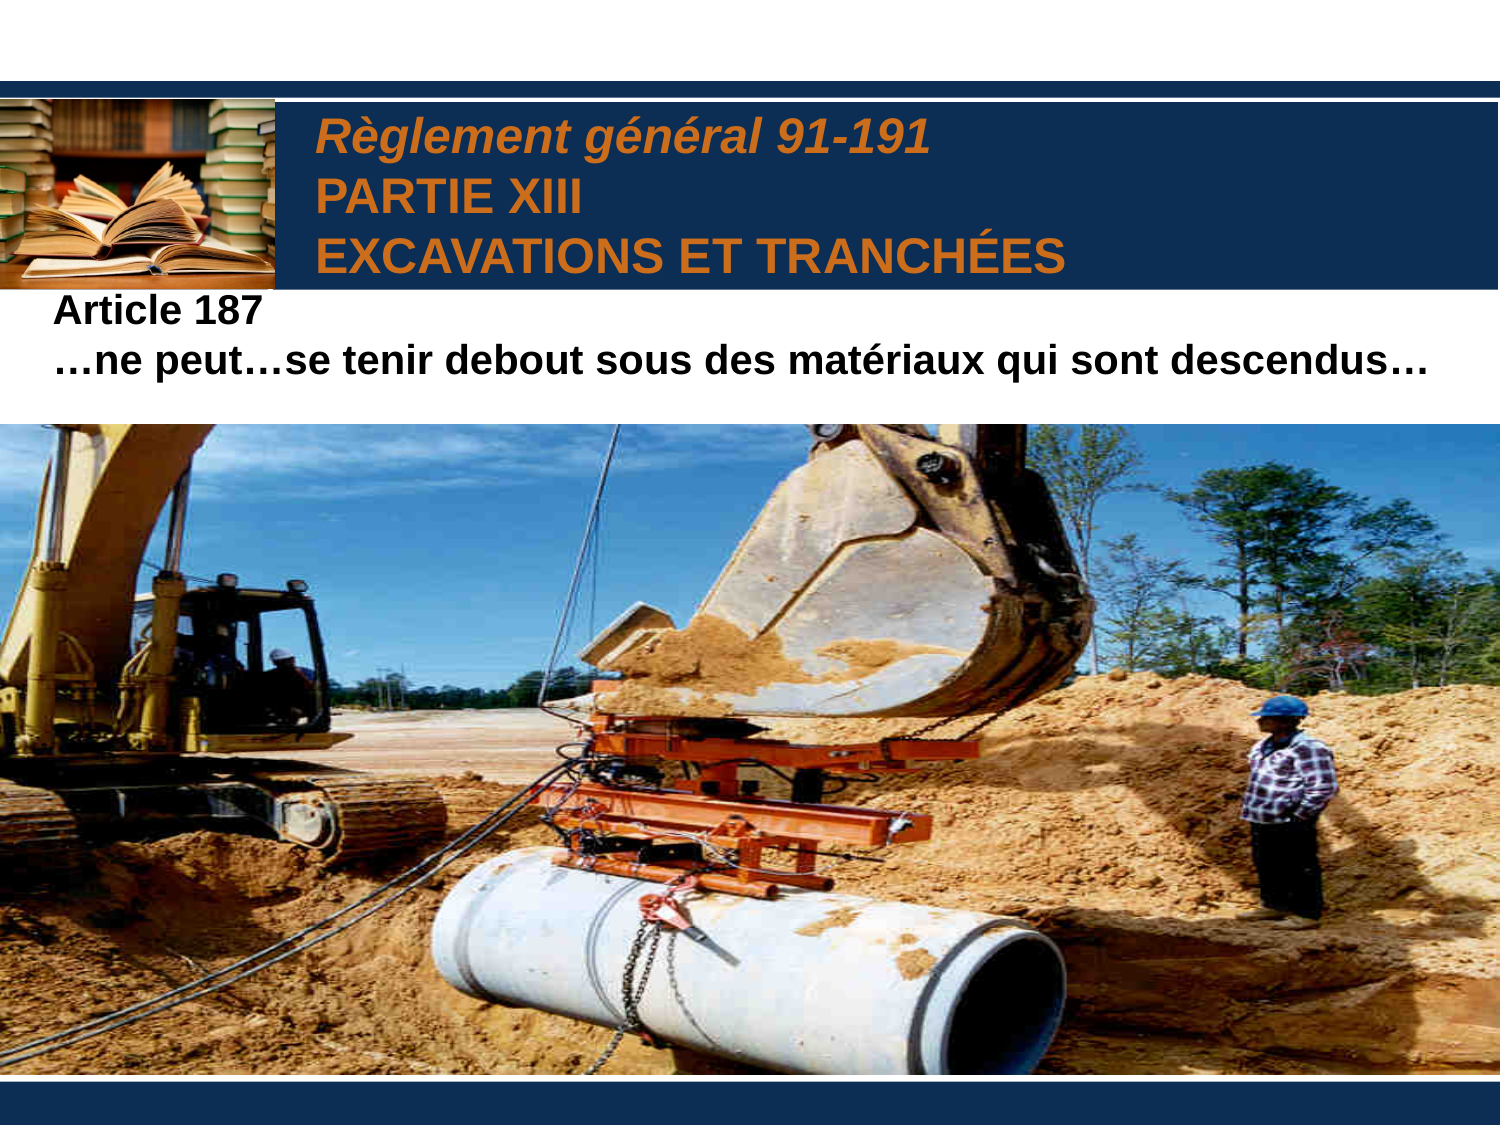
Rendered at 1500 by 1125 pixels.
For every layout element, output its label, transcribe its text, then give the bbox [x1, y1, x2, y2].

picture [0, 99, 276, 289]
picture [0, 424, 1500, 1076]
list Article 187 …ne peut…se tenir debout sous des matériaux qui sont descendus… [37, 275, 1500, 424]
title Règlement général 91-191 PARTIE XIII EXCAVATIONS ET TRANCHÉES [300, 125, 1425, 263]
